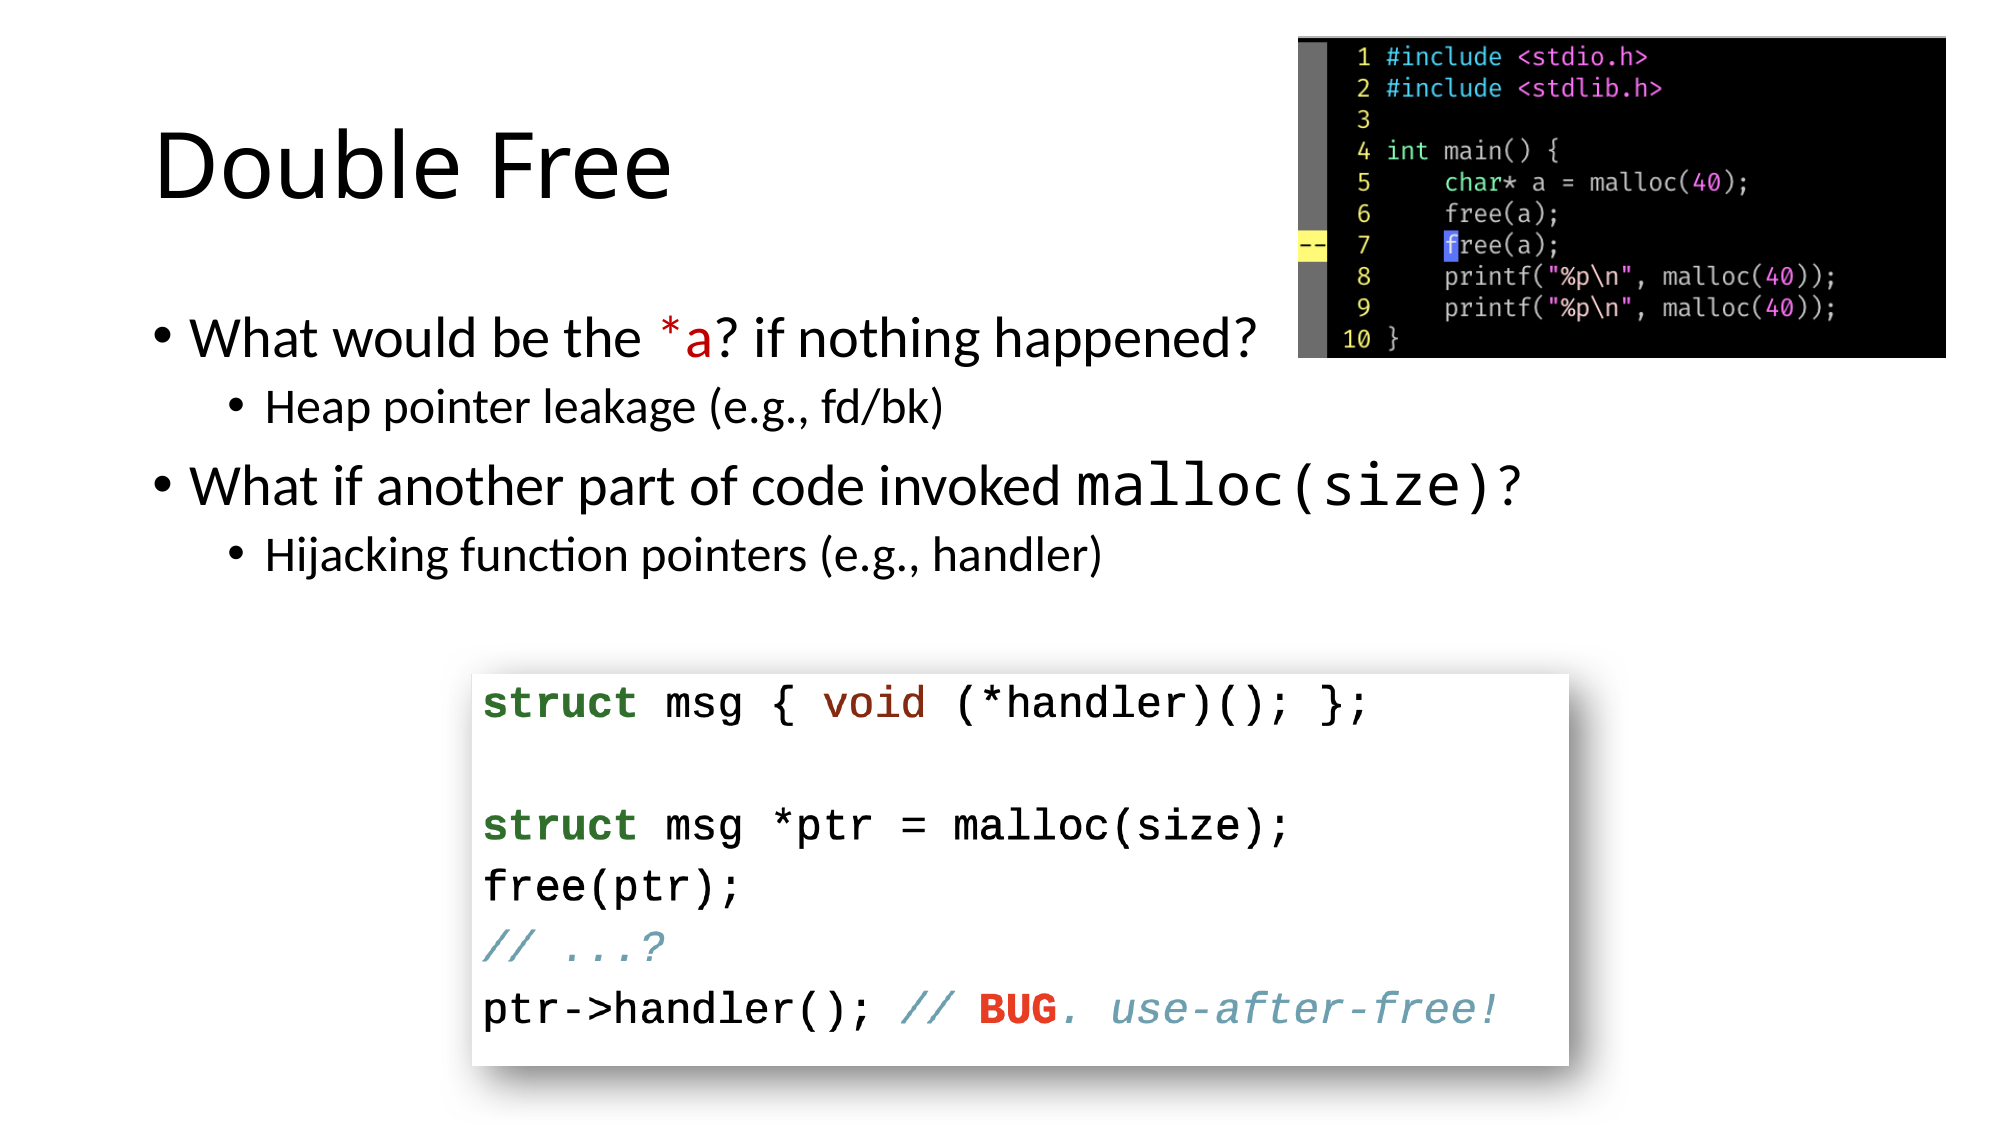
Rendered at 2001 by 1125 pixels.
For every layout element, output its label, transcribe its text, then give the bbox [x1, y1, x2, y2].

list What would be the *a? if nothing happened? Heap pointer leakage (e.g., fd/bk) What if another part of code invoked malloc(size)? Hijacking function pointers (e.g., handler) [137, 299, 1863, 1014]
title Double Free [137, 59, 1298, 278]
picture [470, 674, 1569, 1066]
picture [1298, 36, 1946, 358]
